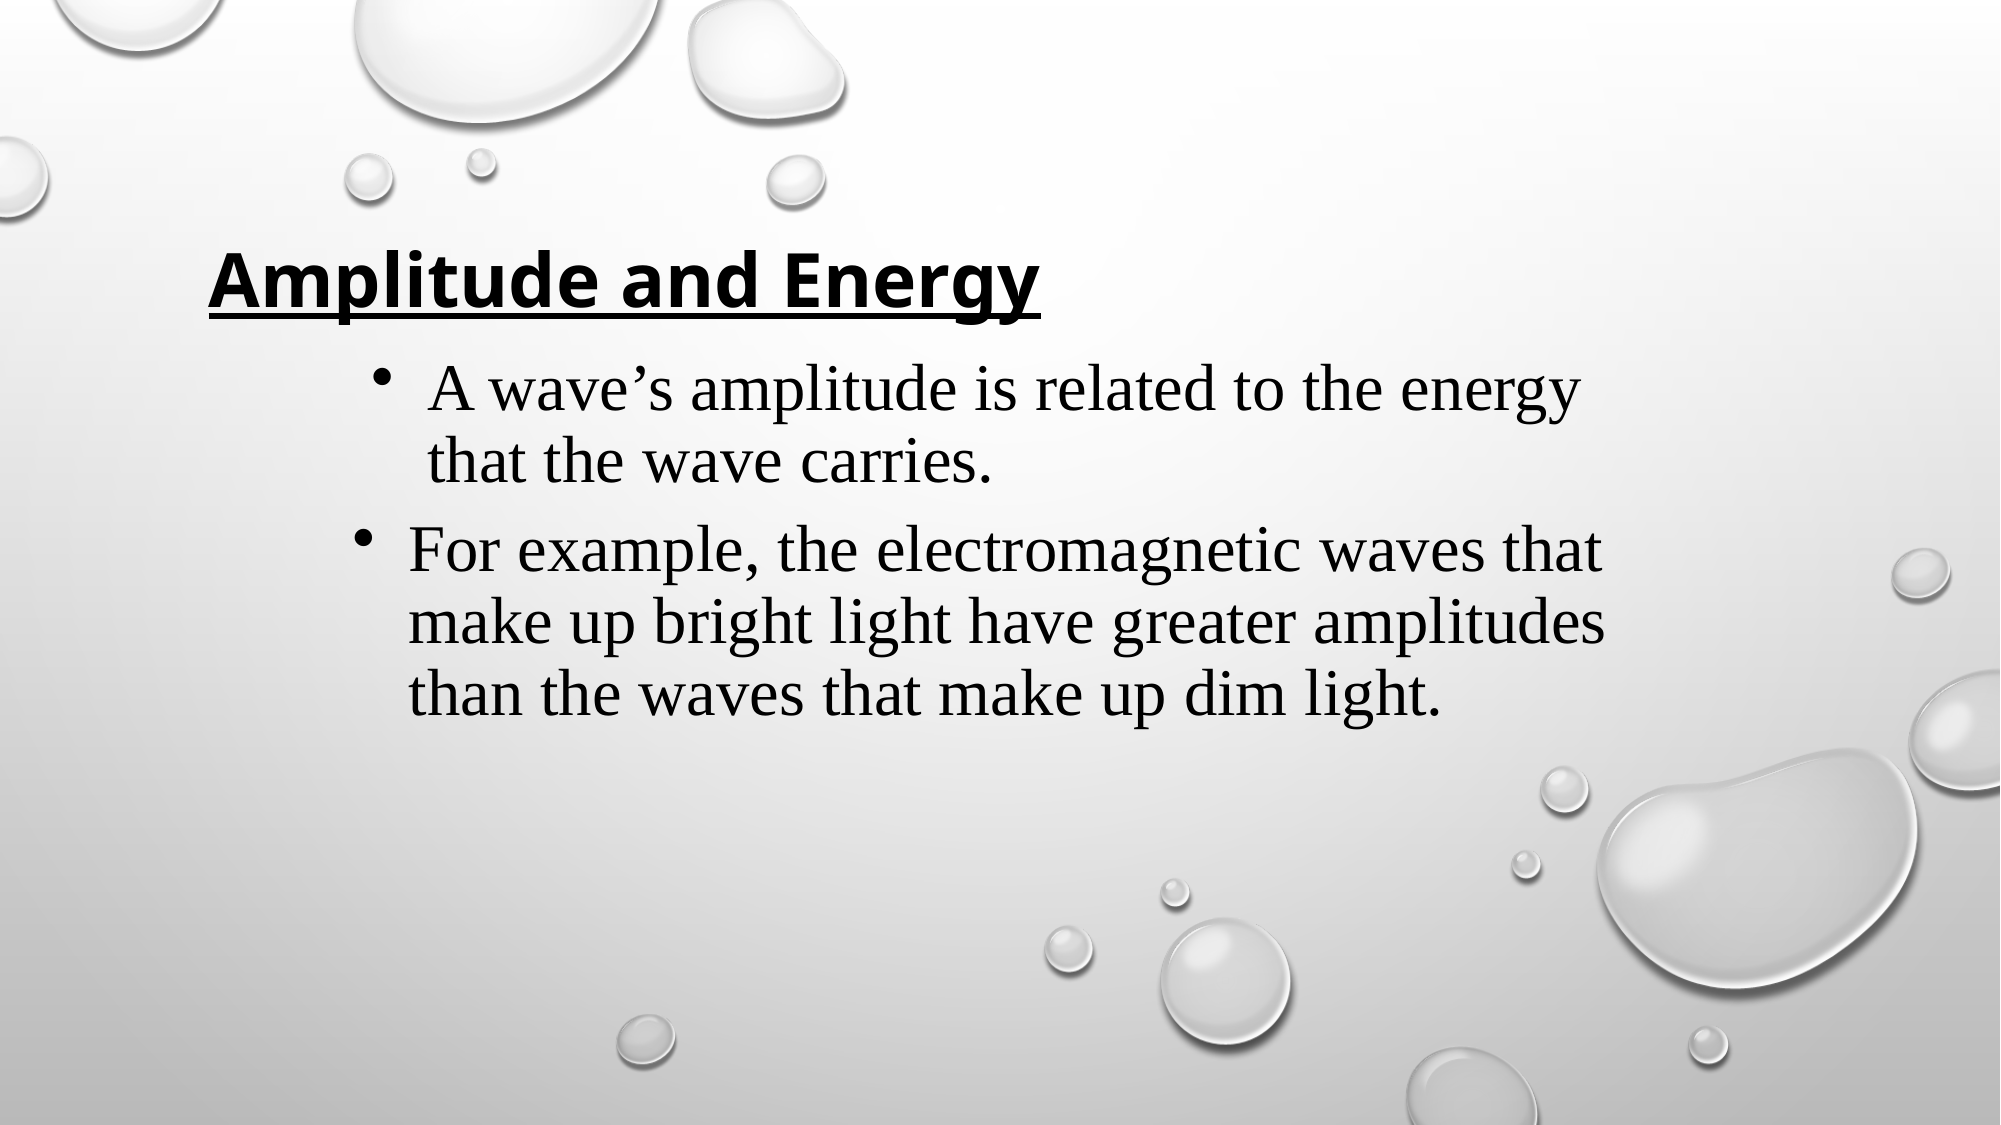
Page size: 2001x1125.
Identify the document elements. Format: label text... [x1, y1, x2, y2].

picture [0, 0, 2000, 1125]
text_box For example, the electromagnetic waves that make up bright light have greater amplitudes than the waves that make up dim light. [337, 506, 1675, 738]
text_box A wave’s amplitude is related to the energy that the wave carries. [356, 345, 1657, 504]
text_box Amplitude and Energy [193, 235, 1564, 332]
